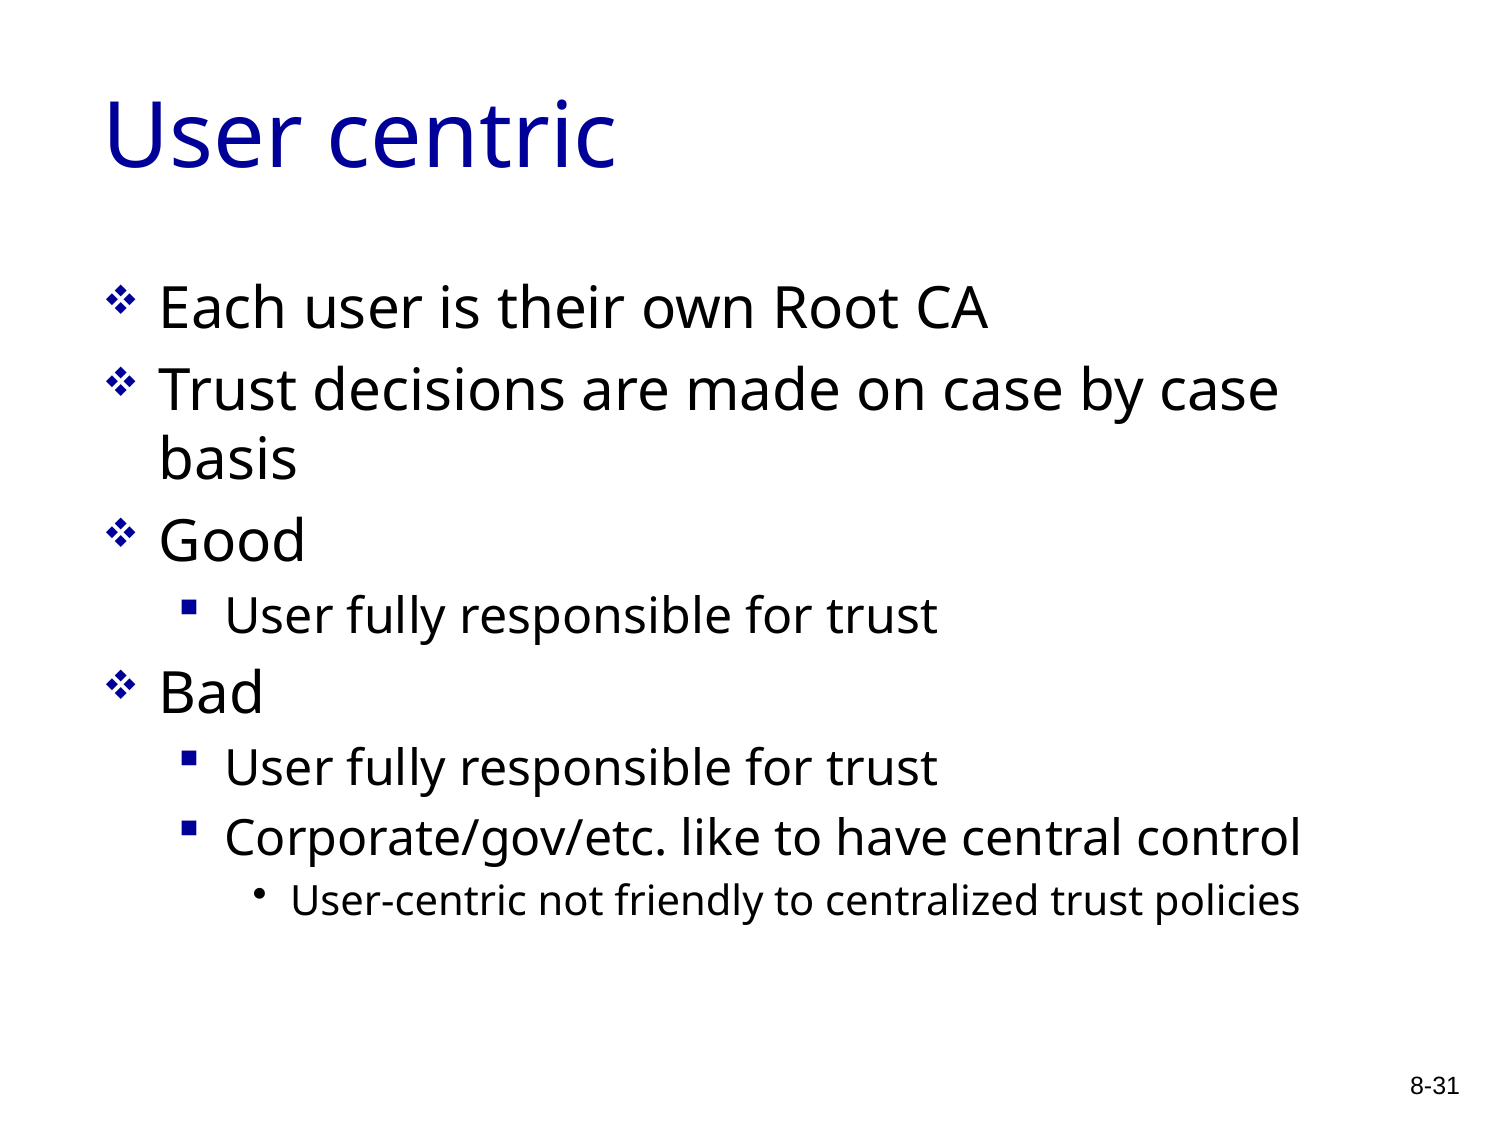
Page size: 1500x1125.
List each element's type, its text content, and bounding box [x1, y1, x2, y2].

title User centric [87, 37, 1363, 226]
list Each user is their own Root CA Trust decisions are made on case by case basis Good User fully responsible for trust Bad User fully responsible for trust Corporate/gov/etc. like to have central control User-centric not friendly to centralized trust policies [87, 262, 1363, 1026]
